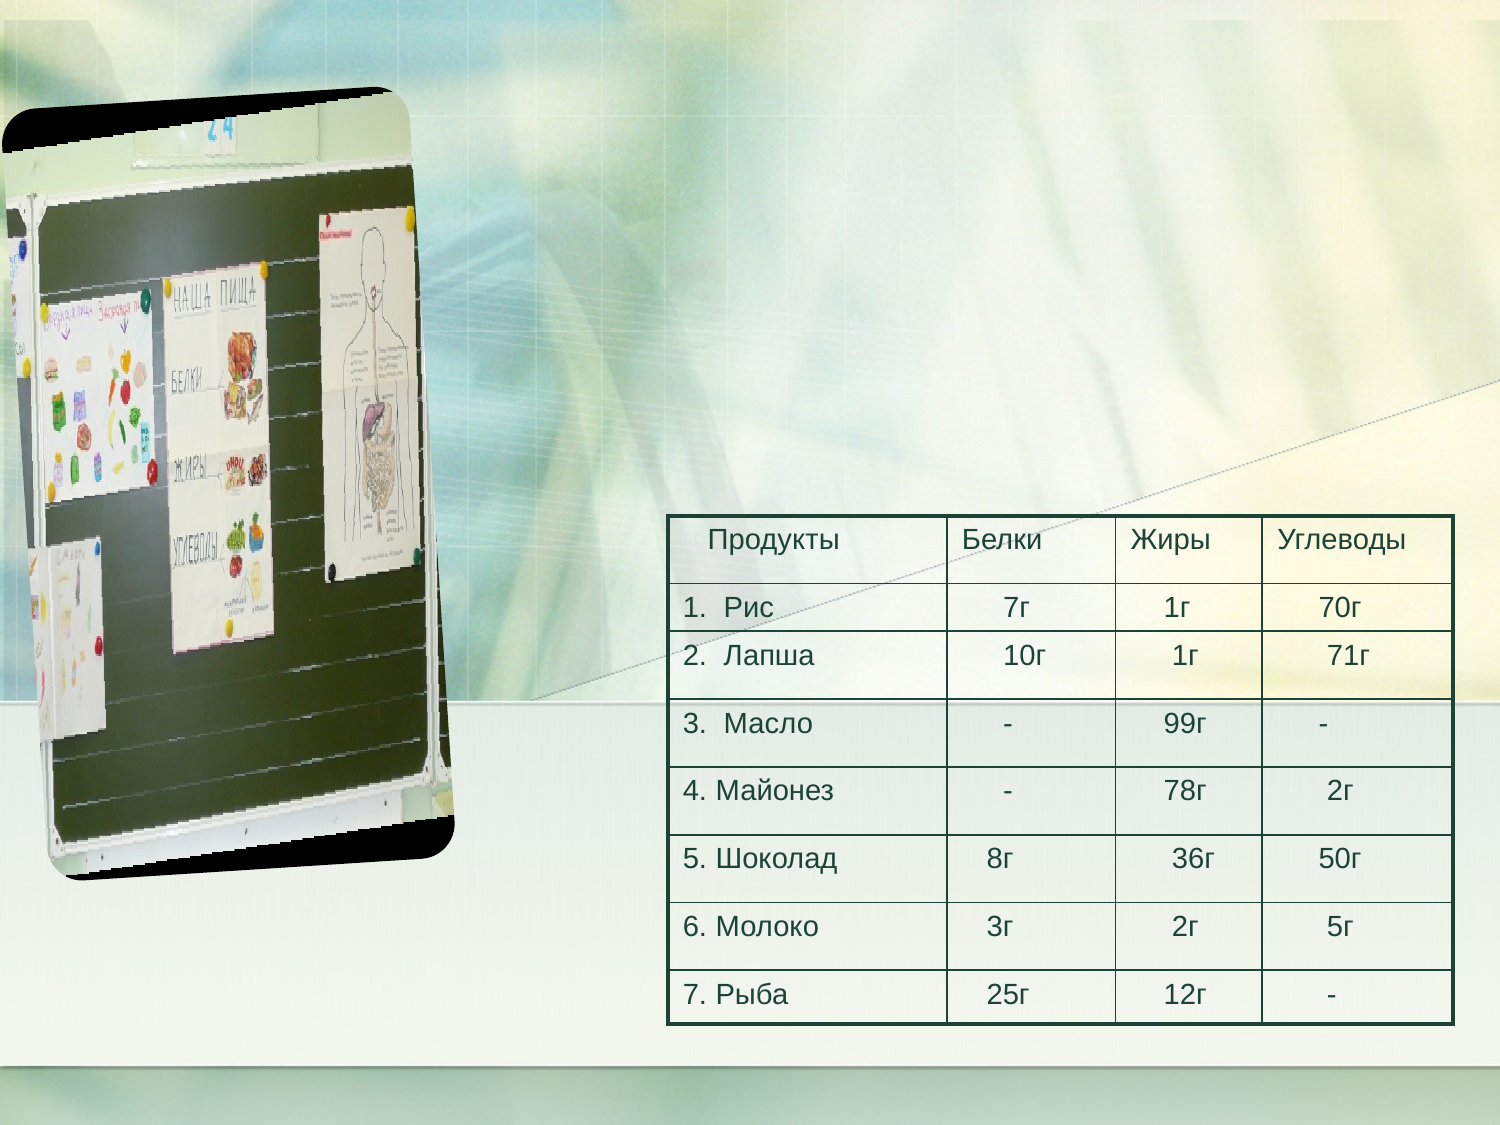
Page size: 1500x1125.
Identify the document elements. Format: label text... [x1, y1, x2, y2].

table_cell - [948, 700, 1115, 766]
table_header Углеводы [1263, 518, 1451, 583]
table_cell - [1263, 700, 1451, 766]
table_cell 2г [1116, 903, 1261, 969]
table_cell 3г [948, 903, 1115, 969]
table_cell 70г [1263, 584, 1451, 630]
table_cell 5. Шоколад [670, 836, 946, 902]
table_cell 7. Рыба [670, 971, 946, 1022]
table_cell 6. Молоко [670, 903, 946, 969]
table_cell 12г [1116, 971, 1261, 1022]
table_cell 3. Масло [670, 700, 946, 766]
table_cell 78г [1116, 768, 1261, 834]
table_cell - [948, 768, 1115, 834]
table_cell 1г [1116, 632, 1261, 698]
table_cell 10г [948, 632, 1115, 698]
picture [0, 0, 1500, 1125]
table_cell 8г [948, 836, 1115, 902]
table_cell 1г [1116, 584, 1261, 630]
table_cell - [1263, 971, 1451, 1022]
table_header Жиры [1116, 518, 1261, 583]
table_cell 36г [1116, 836, 1261, 902]
table_cell 50г [1263, 836, 1451, 902]
table_cell 7г [948, 584, 1115, 630]
table_cell 71г [1263, 632, 1451, 698]
table_cell 2г [1263, 768, 1451, 834]
table_cell 4. Майонез [670, 768, 946, 834]
table_cell 99г [1116, 700, 1261, 766]
table_header Белки [948, 518, 1115, 583]
table_cell 5г [1263, 903, 1451, 969]
table_cell 25г [948, 971, 1115, 1022]
table_cell 2. Лапша [670, 632, 946, 698]
table_header Продукты [670, 518, 946, 583]
table_cell 1. Рис [670, 584, 946, 630]
